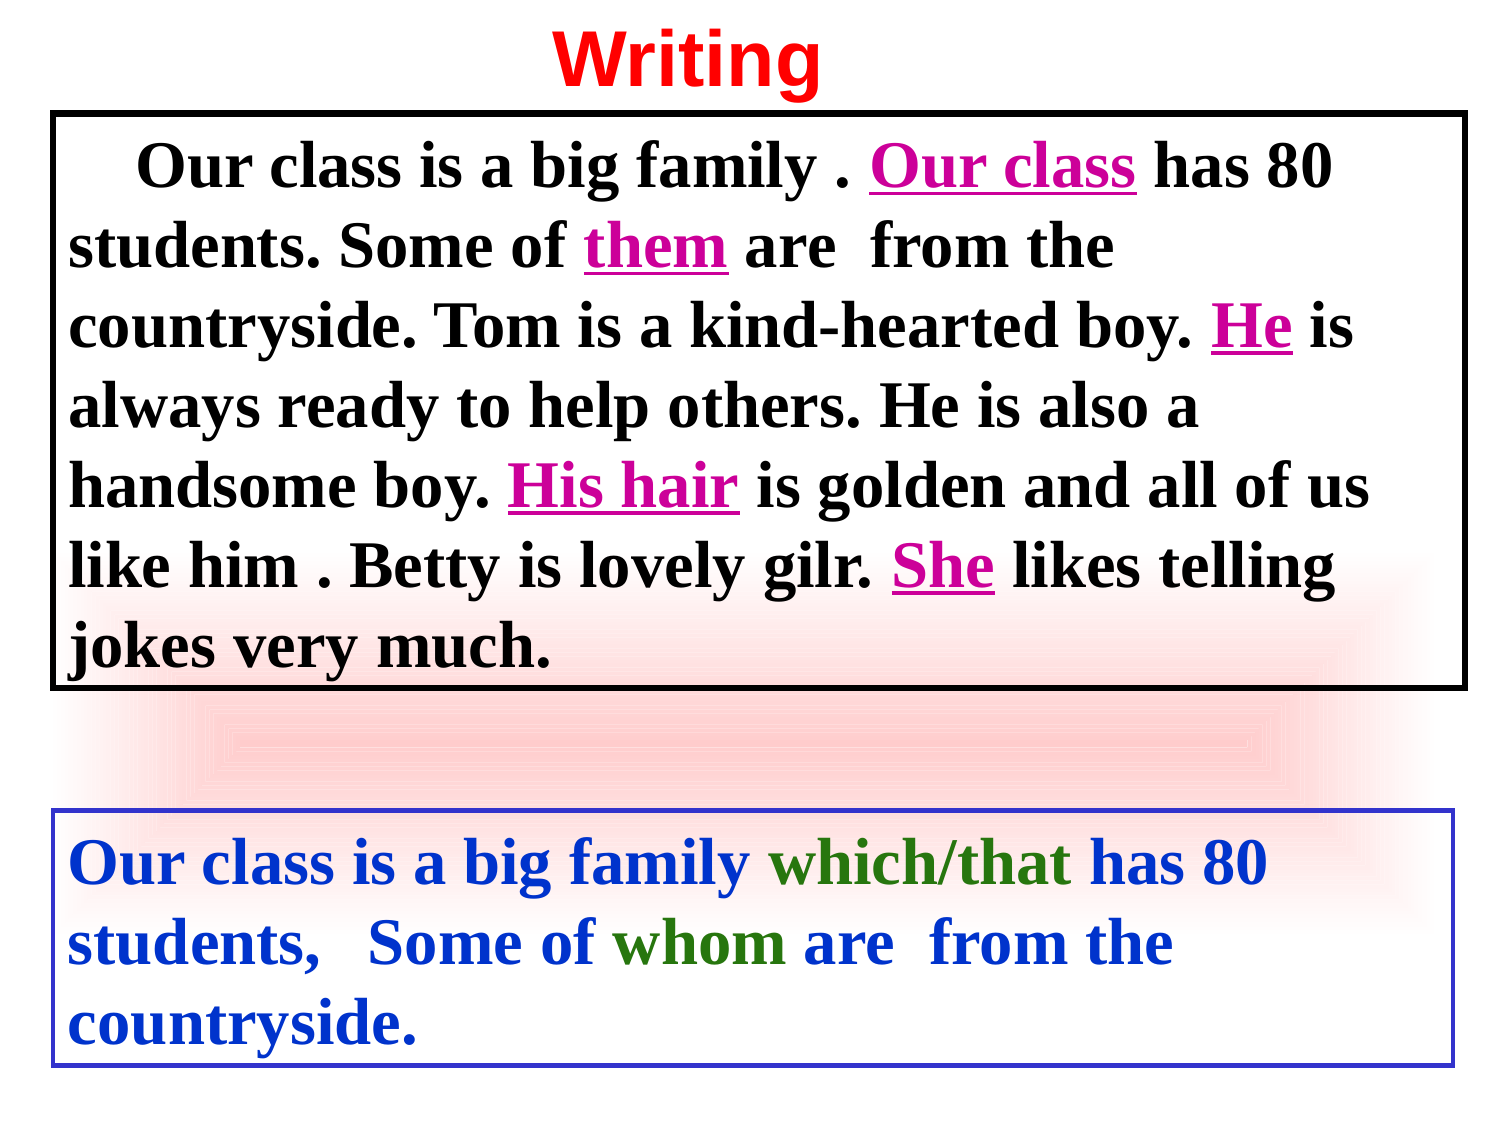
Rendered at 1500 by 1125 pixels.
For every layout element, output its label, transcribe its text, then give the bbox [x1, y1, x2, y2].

text_box Our class is a big family . Our class has 80 students. Some of them are from the countryside. Tom is a kind-hearted boy. He is always ready to help others. He is also a handsome boy. His hair is golden and all of us like him . Betty is lovely gilr. She likes telling jokes very much. [53, 113, 1465, 689]
text_box Our class is a big family which/that has 80 students, Some of whom are from the countryside. [53, 810, 1454, 1066]
text_box Writing [537, 0, 863, 110]
text_box [50, 549, 1438, 938]
